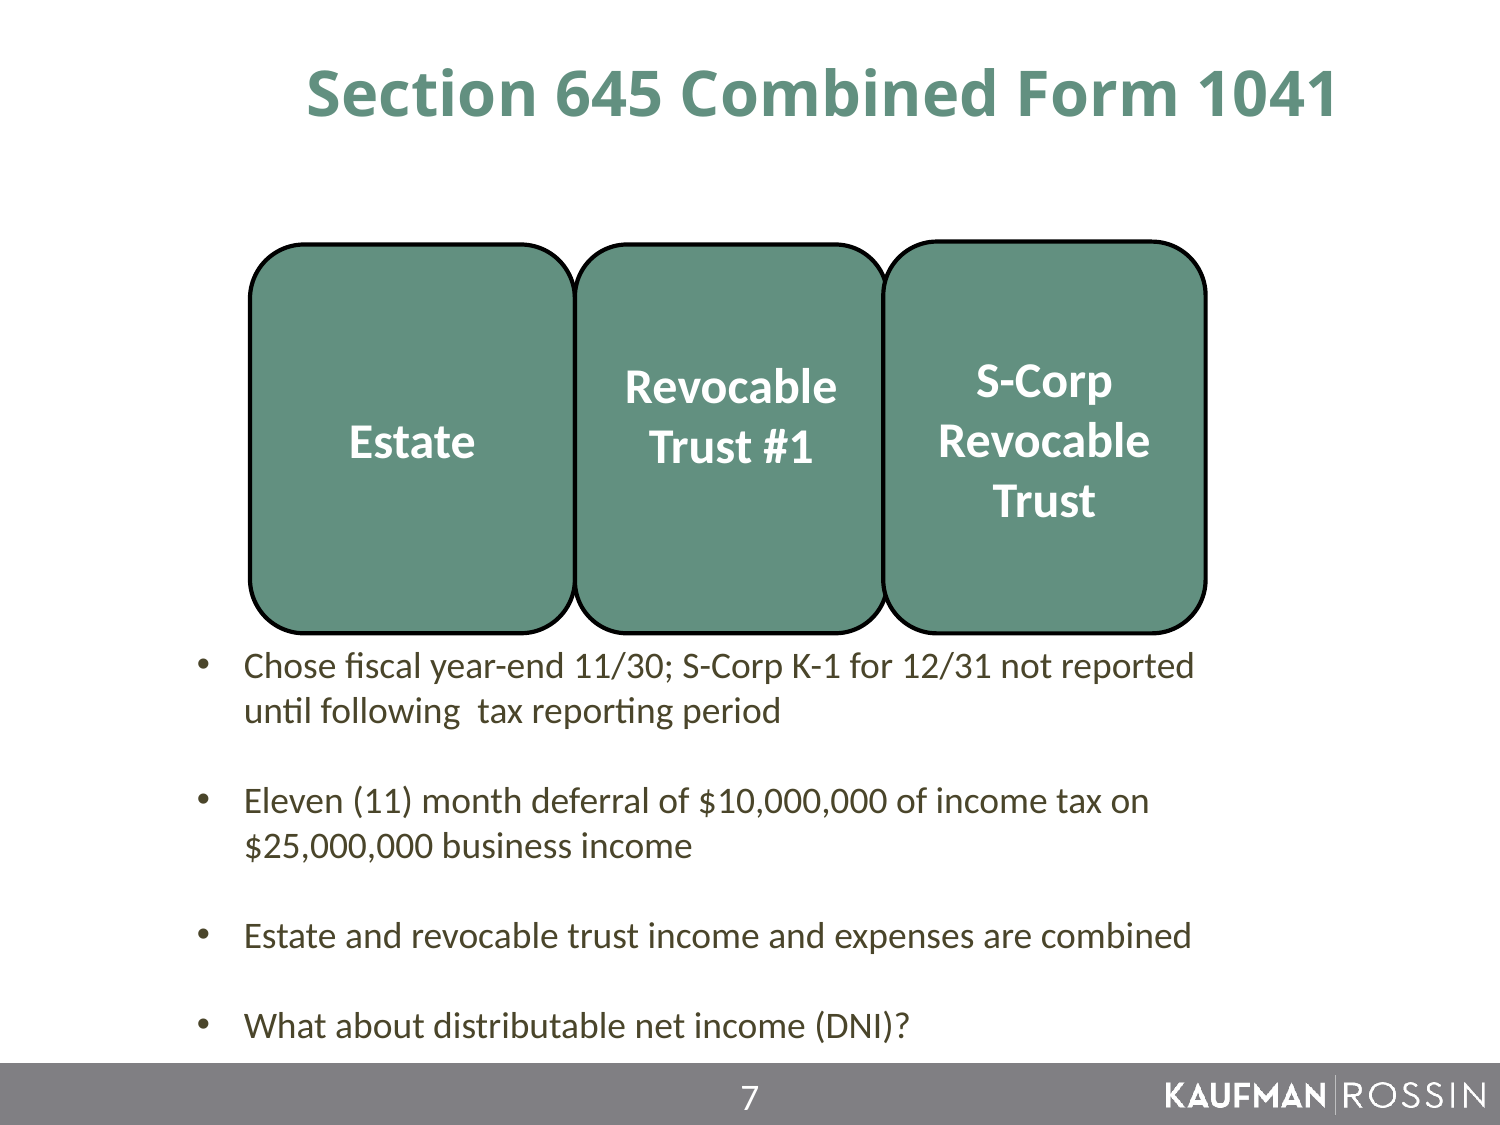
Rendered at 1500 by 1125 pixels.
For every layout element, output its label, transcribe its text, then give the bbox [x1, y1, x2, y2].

text_box Chose fiscal year-end 11/30; S-Corp K-1 for 12/31 not reported until following tax reporting period Eleven (11) month deferral of $10,000,000 of income tax on $25,000,000 business income Estate and revocable trust income and expenses are combined What about distributable net income (DNI)? [182, 633, 1281, 1099]
title Section 645 Combined Form 1041 [166, 45, 1500, 138]
text_box S-Corp Revocable Trust [881, 239, 1208, 633]
text_box Estate [247, 242, 575, 633]
text_box Revocable Trust #1 [572, 242, 885, 633]
picture [1162, 1071, 1488, 1119]
slide_number 7 [575, 1065, 925, 1125]
